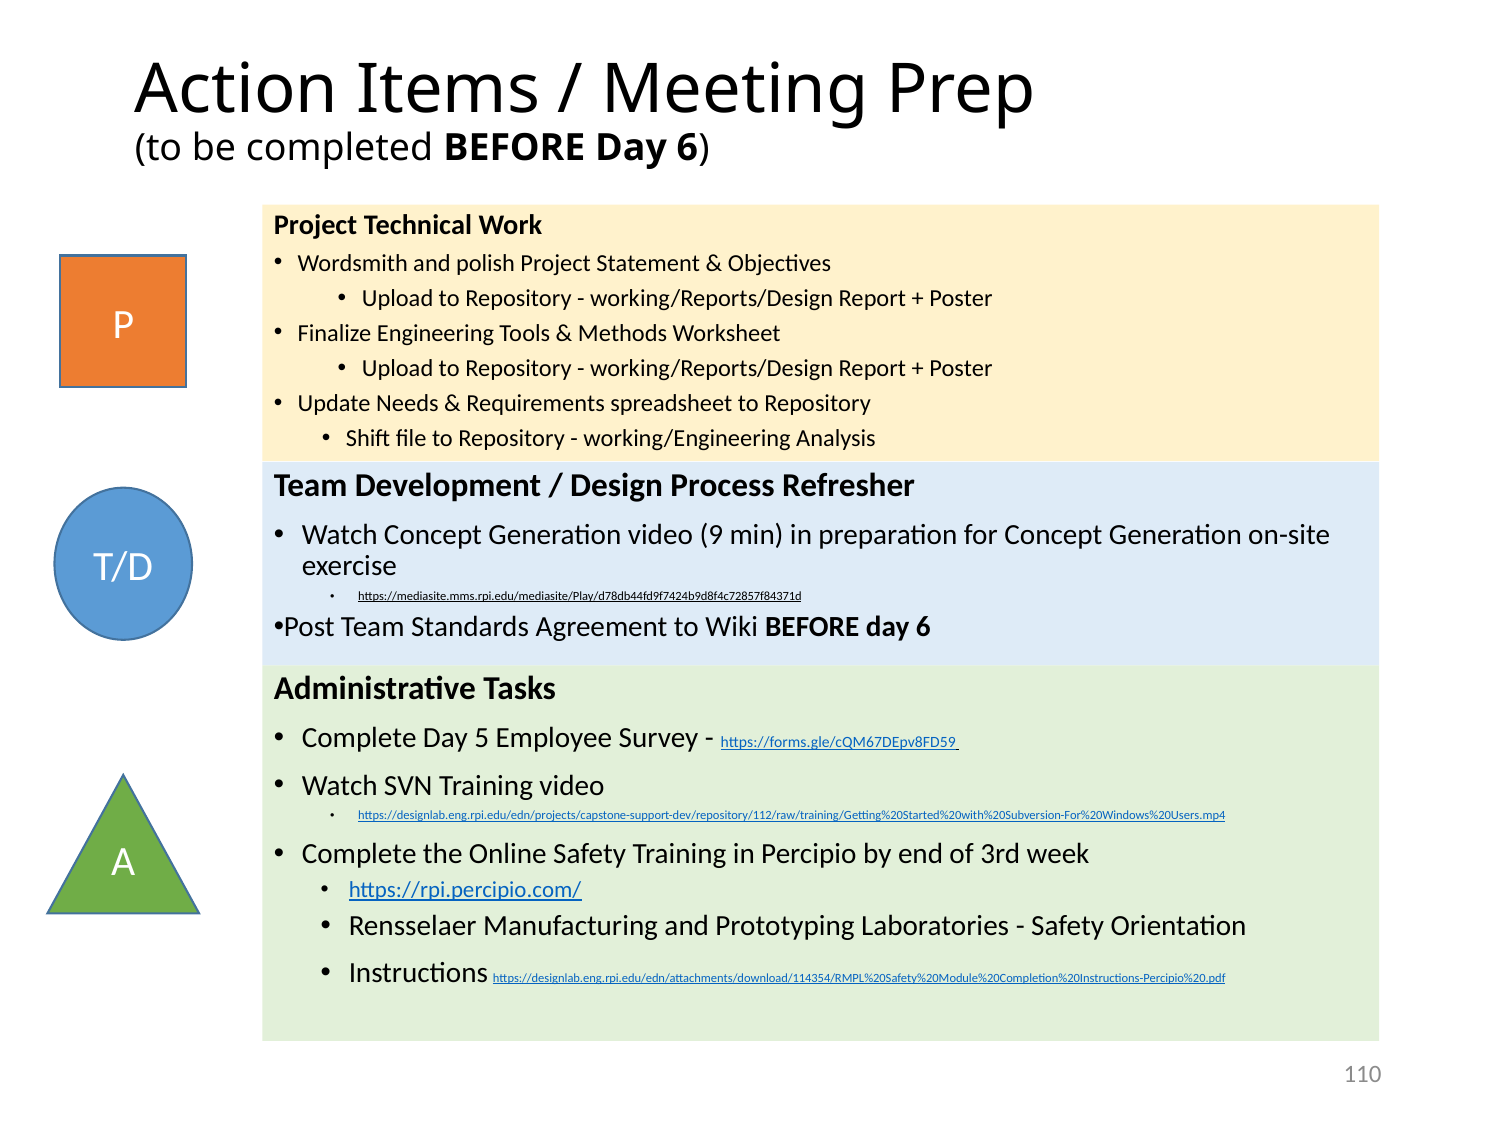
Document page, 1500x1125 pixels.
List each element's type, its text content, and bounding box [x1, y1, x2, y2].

title Action Items / Meeting Prep (to be completed BEFORE Day 6) [119, 38, 1414, 184]
text_box Administrative Tasks Complete Day 5 Employee Survey - https://forms.gle/cQM67DEpv8FD59 Watch SVN Training video https://designlab.eng.rpi.edu/edn/projects/capstone-support-dev/repository/112/raw/training/Getting%20Started%20with%20Subversion-For%20Windows%20Users.mp4 Complete the Online Safety Training in Percipio by end of 3rd week https://rpi.percipio.com/ Rensselaer Manufacturing and Prototyping Laboratories - Safety Orientation Instructions https://designlab.eng.rpi.edu/edn/attachments/download/114354/RMPL%20Safety%20Module%20Completion%20Instructions-Percipio%20.pdf [262, 665, 1380, 1041]
text_box P [59, 254, 187, 388]
text_box A [45, 772, 201, 915]
text_box T/D [53, 486, 194, 641]
text_box Project Technical Work Wordsmith and polish Project Statement & Objectives Upload to Repository - working/Reports/Design Report + Poster Finalize Engineering Tools & Methods Worksheet Upload to Repository - working/Reports/Design Report + Poster Update Needs & Requirements spreadsheet to Repository Shift file to Repository - working/Engineering Analysis [262, 204, 1380, 461]
text_box Team Development / Design Process Refresher Watch Concept Generation video (9 min) in preparation for Concept Generation on-site exercise https://mediasite.mms.rpi.edu/mediasite/Play/d78db44fd9f7424b9d8f4c72857f84371d Post Team Standards Agreement to Wiki BEFORE day 6 [262, 461, 1380, 665]
slide_number 110 [1059, 1042, 1397, 1103]
